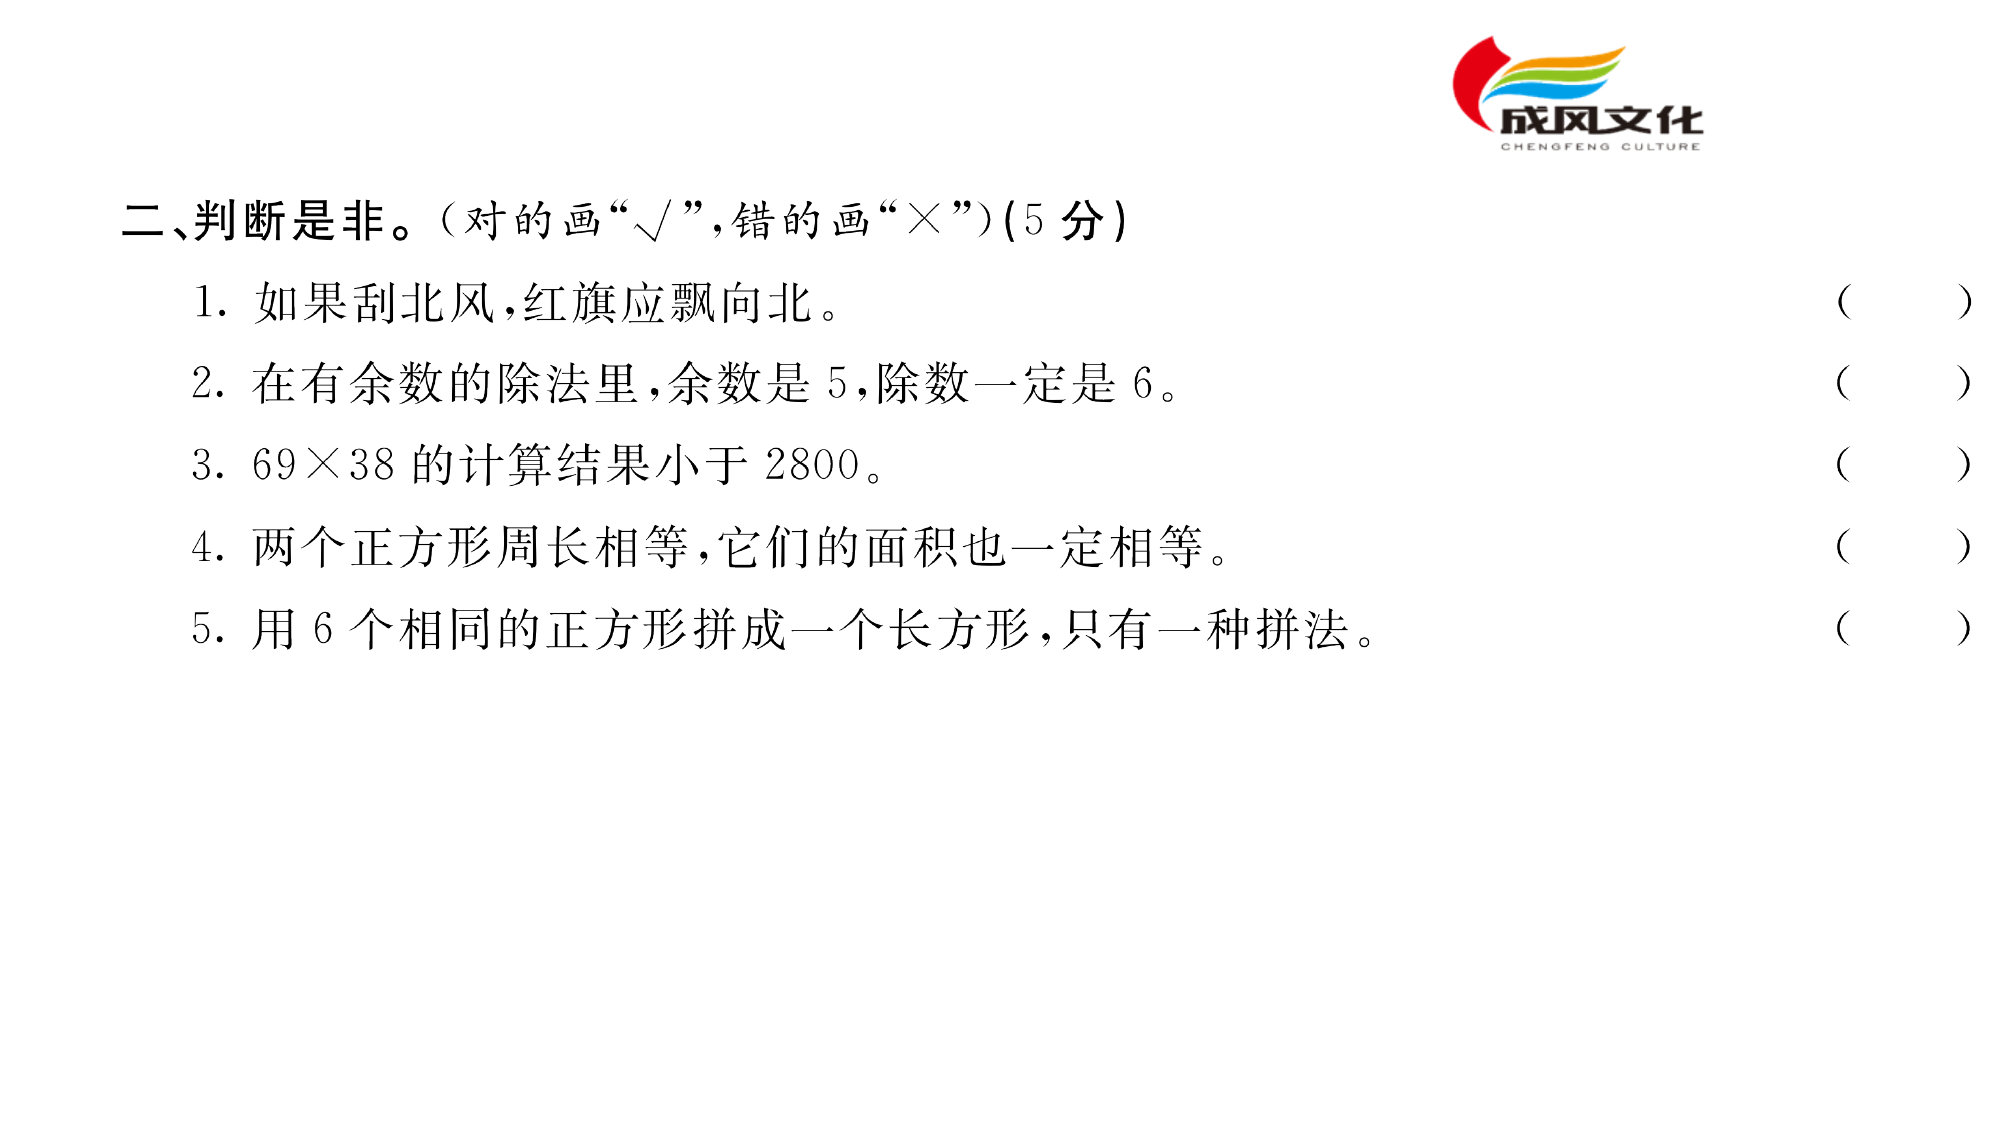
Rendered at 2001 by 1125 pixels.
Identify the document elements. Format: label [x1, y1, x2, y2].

picture [118, 30, 2000, 338]
picture [188, 343, 2000, 665]
